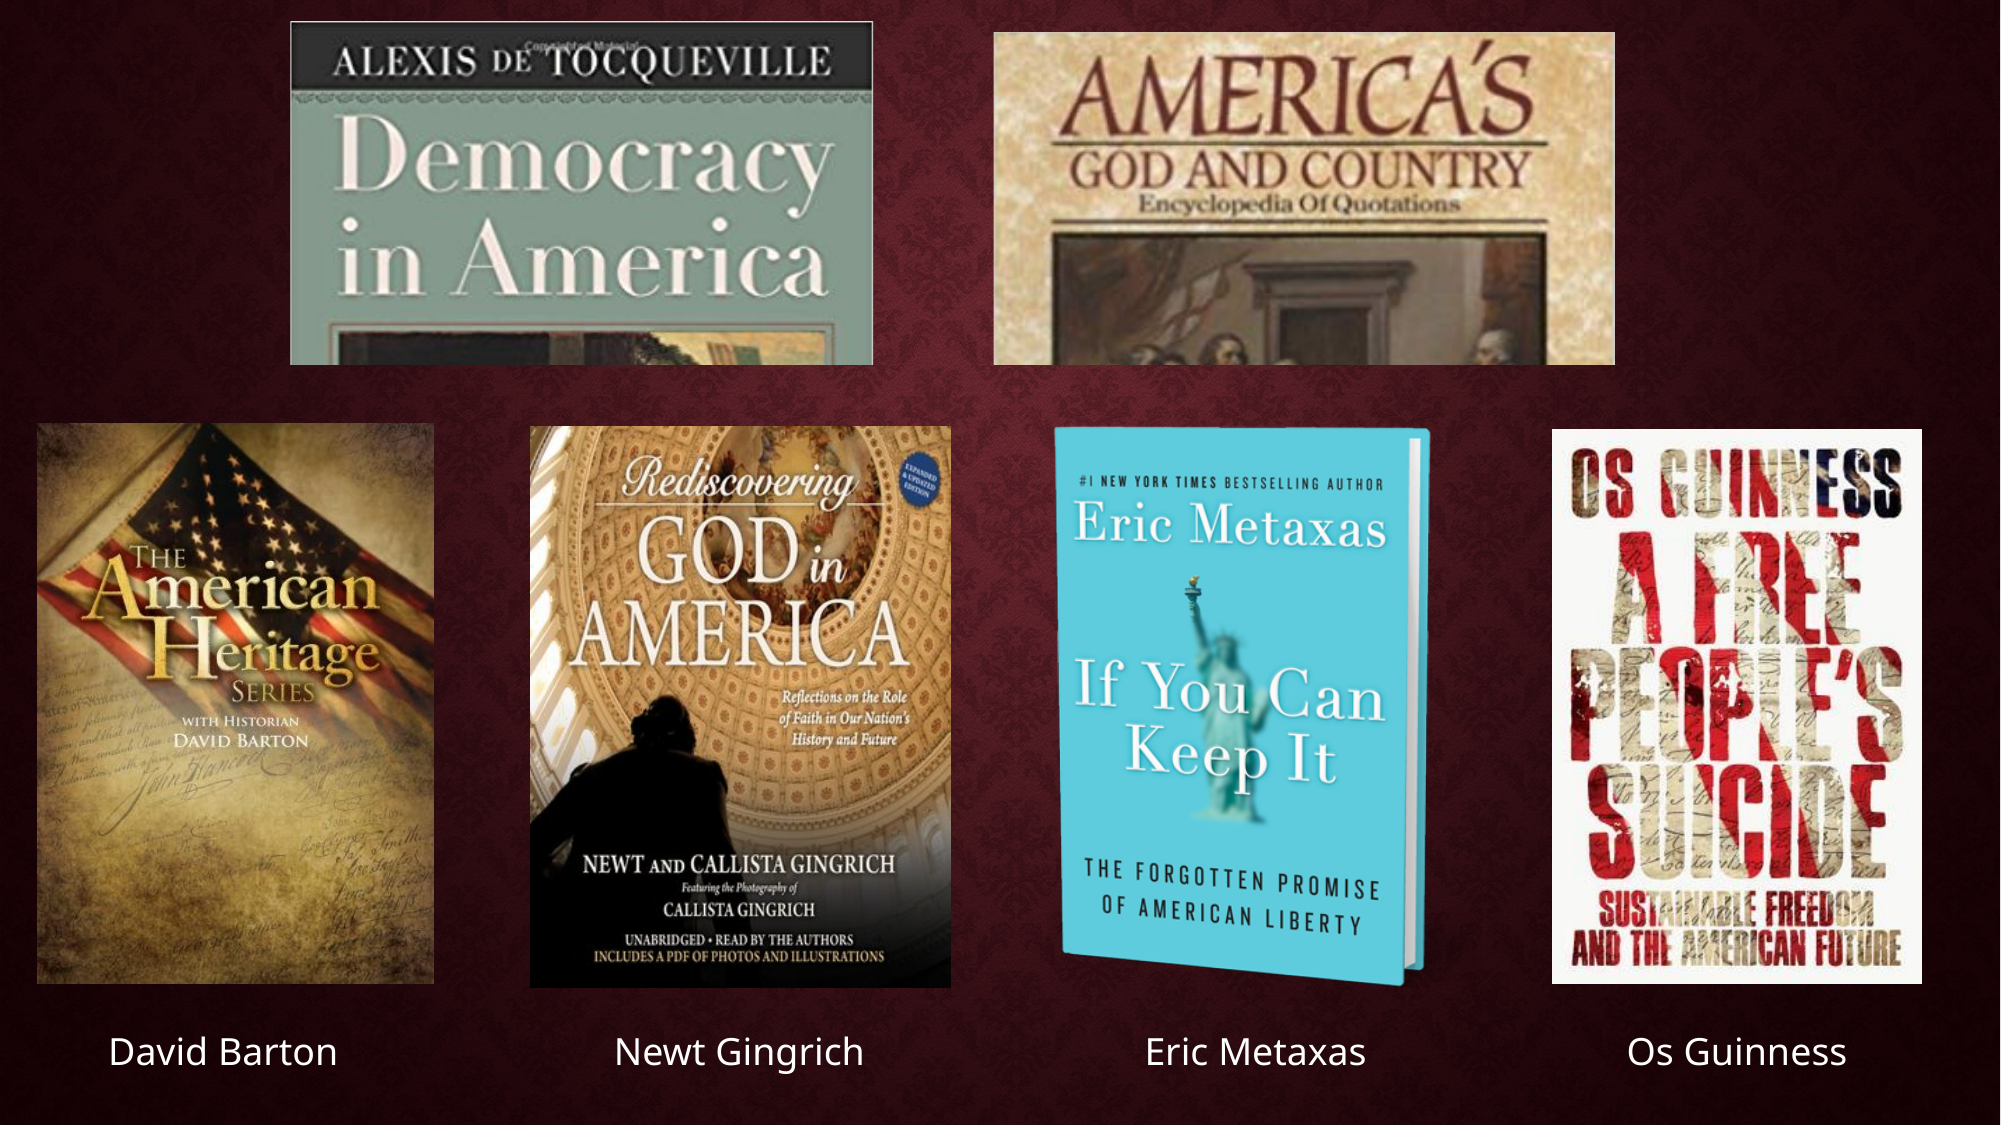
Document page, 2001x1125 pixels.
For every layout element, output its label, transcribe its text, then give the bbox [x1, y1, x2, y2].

picture [289, 20, 874, 365]
text_box Os Guinness [1579, 1020, 1895, 1080]
text_box Eric Metaxas [1097, 1020, 1414, 1080]
picture [36, 422, 434, 985]
text_box Newt Gingrich [581, 1020, 898, 1080]
picture [529, 426, 952, 988]
picture [993, 31, 1616, 365]
picture [1046, 400, 1519, 1008]
picture [1551, 429, 1923, 985]
text_box David Barton [65, 1020, 382, 1080]
